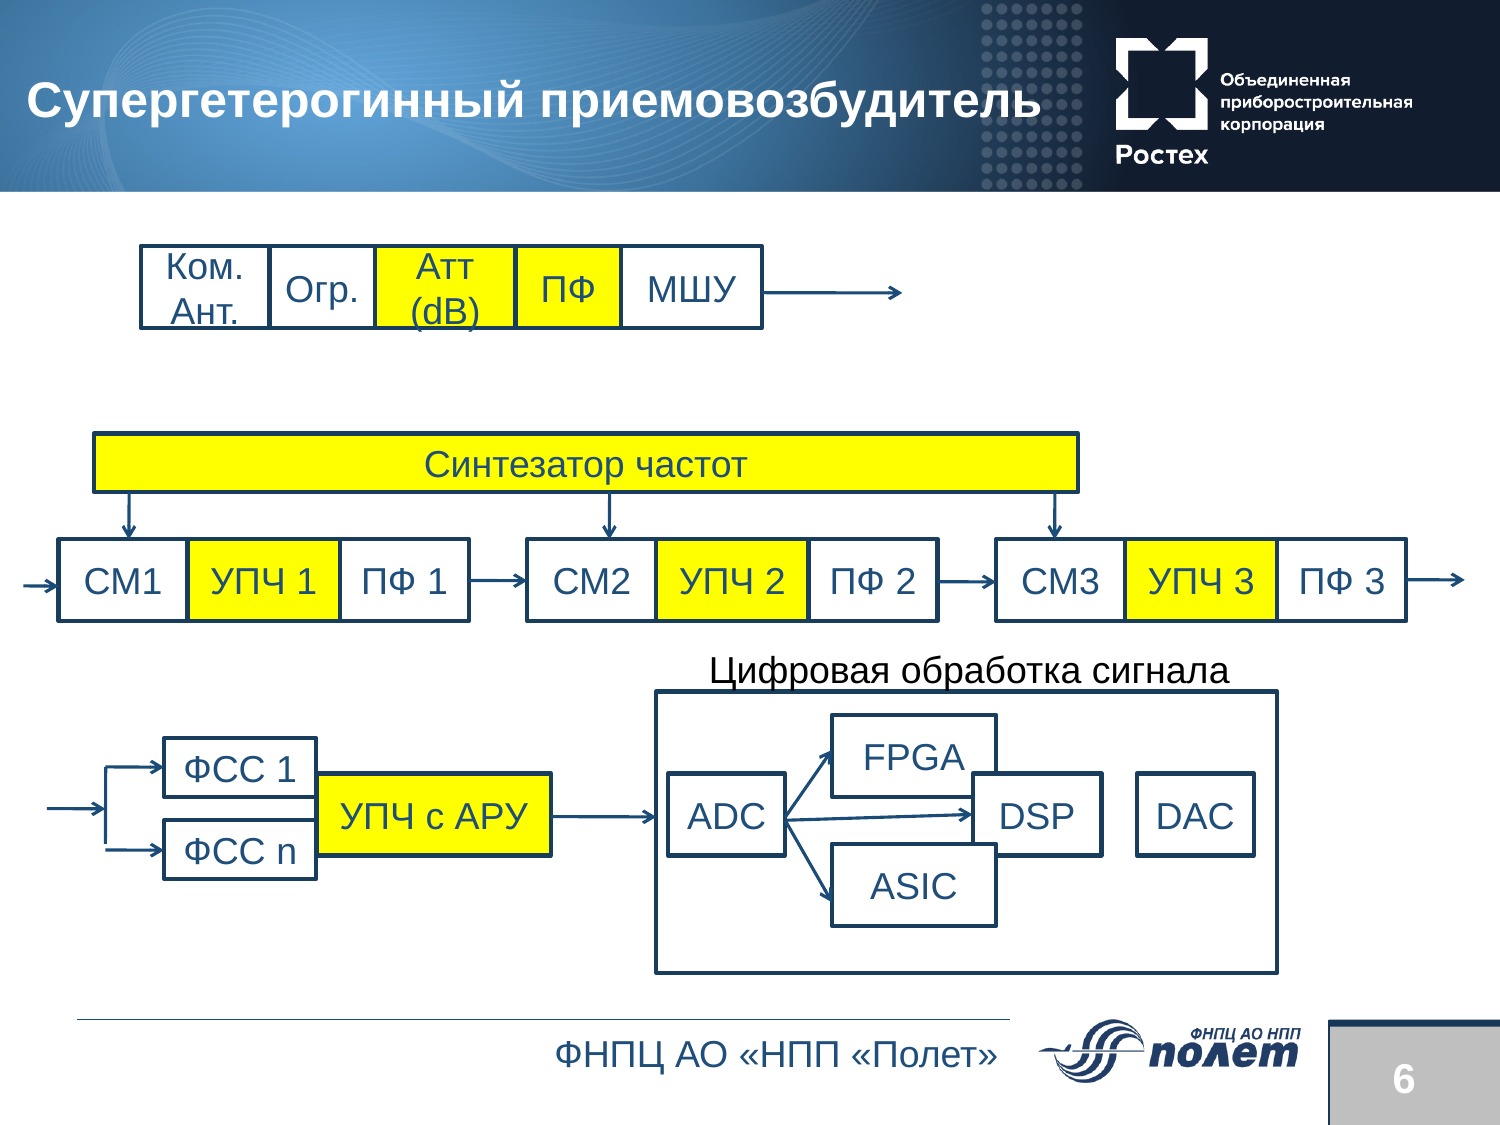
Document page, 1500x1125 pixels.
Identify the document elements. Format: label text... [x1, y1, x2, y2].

text_box СМ3 [994, 537, 1123, 623]
text_box ФНПЦ АО «НПП «Полет» [539, 1022, 1014, 1083]
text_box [784, 814, 973, 821]
text_box УПЧ с АРУ [314, 771, 553, 858]
text_box ASIC [830, 842, 998, 928]
text_box СМ1 [56, 537, 185, 623]
text_box МШУ [619, 244, 764, 330]
text_box УПЧ 1 [185, 537, 338, 623]
text_box ПФ [513, 244, 619, 330]
text_box DSP [971, 771, 1104, 858]
slide_number 6 [1340, 1046, 1431, 1107]
text_box СМ2 [525, 537, 654, 623]
text_box [654, 689, 1279, 975]
text_box ADC [666, 771, 787, 858]
text_box ФСС n [162, 818, 318, 881]
text_box Супергетерогинный приемовозбудитель [11, 70, 1090, 136]
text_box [774, 759, 843, 808]
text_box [767, 837, 850, 885]
text_box УПЧ 3 [1123, 537, 1275, 623]
text_box FPGA [830, 713, 998, 799]
text_box DAC [1135, 771, 1256, 858]
text_box Ком. Ант. [139, 244, 267, 330]
text_box Огр. [267, 244, 373, 330]
text_box Цифровая обработка сигнала [694, 638, 1245, 698]
text_box УПЧ 2 [654, 537, 806, 623]
text_box ПФ 1 [338, 537, 471, 623]
text_box Атт (dB) [373, 244, 513, 330]
text_box ПФ 3 [1275, 537, 1408, 623]
text_box Синтезатор частот [92, 431, 1080, 494]
text_box ПФ 2 [806, 537, 940, 623]
text_box ФСС 1 [162, 736, 318, 799]
picture [1038, 1019, 1302, 1083]
picture [0, 0, 1500, 192]
